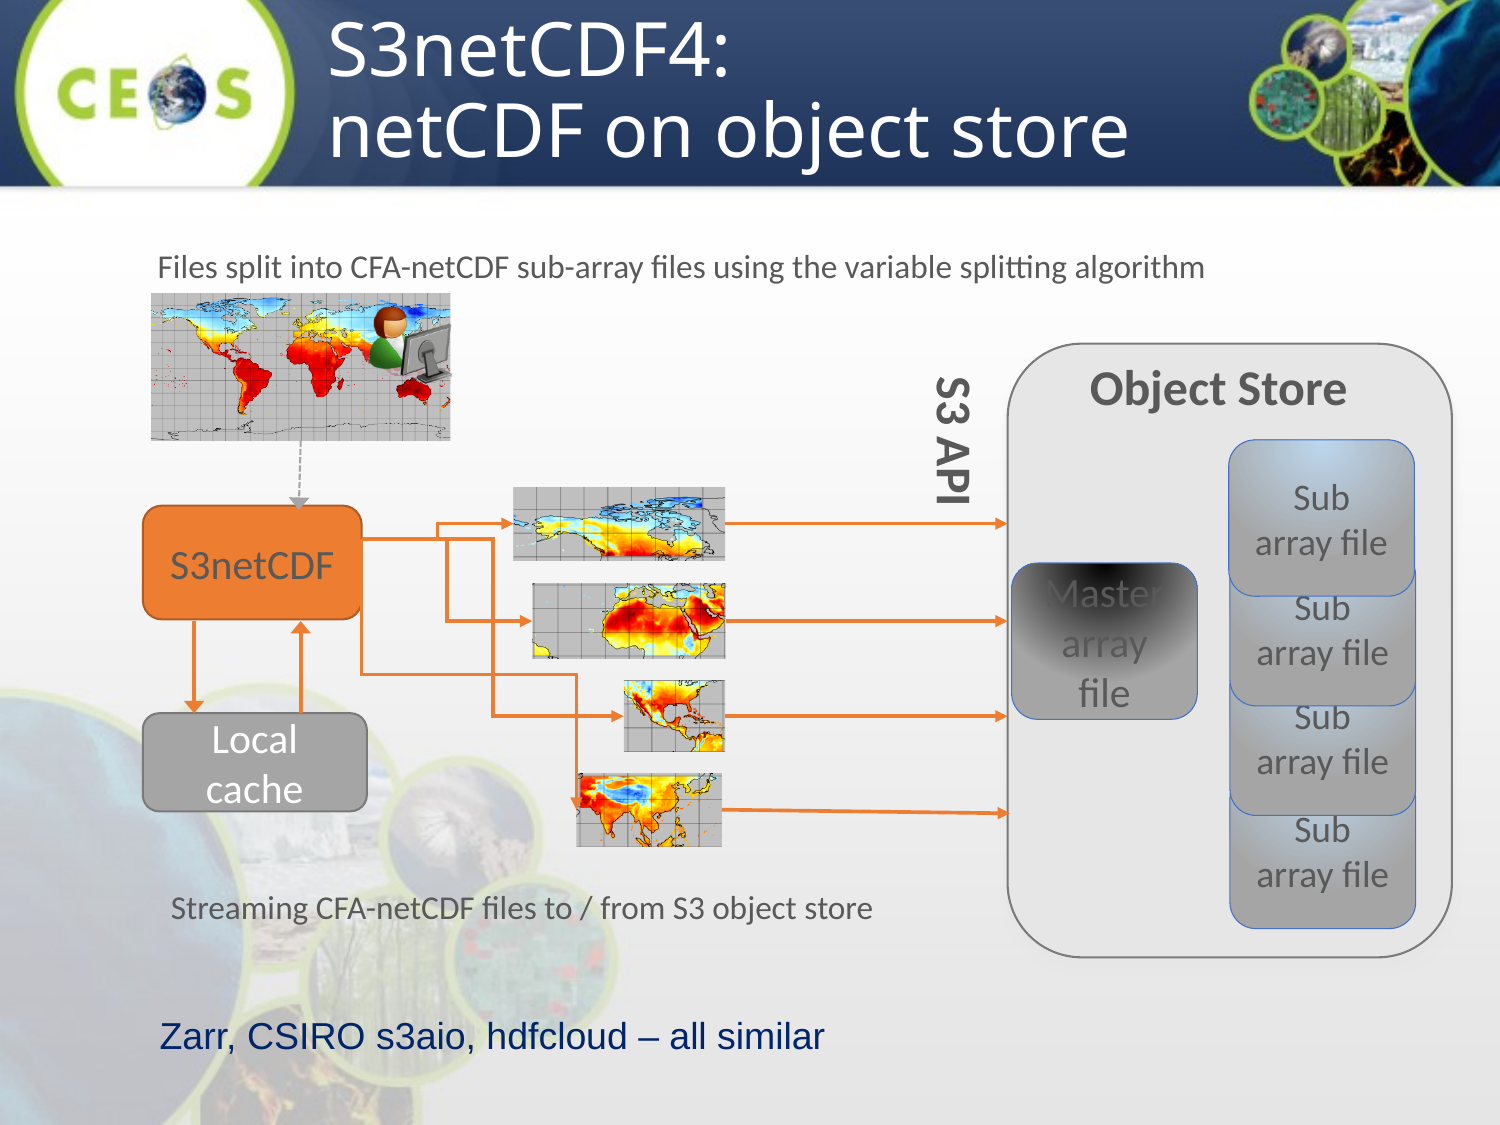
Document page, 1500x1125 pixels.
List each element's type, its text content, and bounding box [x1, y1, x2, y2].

picture [0, 0, 1500, 1125]
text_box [47, 237, 1452, 958]
title S3netCDF4: netCDF on object store [312, 22, 1238, 163]
text_box Zarr, CSIRO s3aio, hdfcloud – all similar [144, 1004, 841, 1065]
